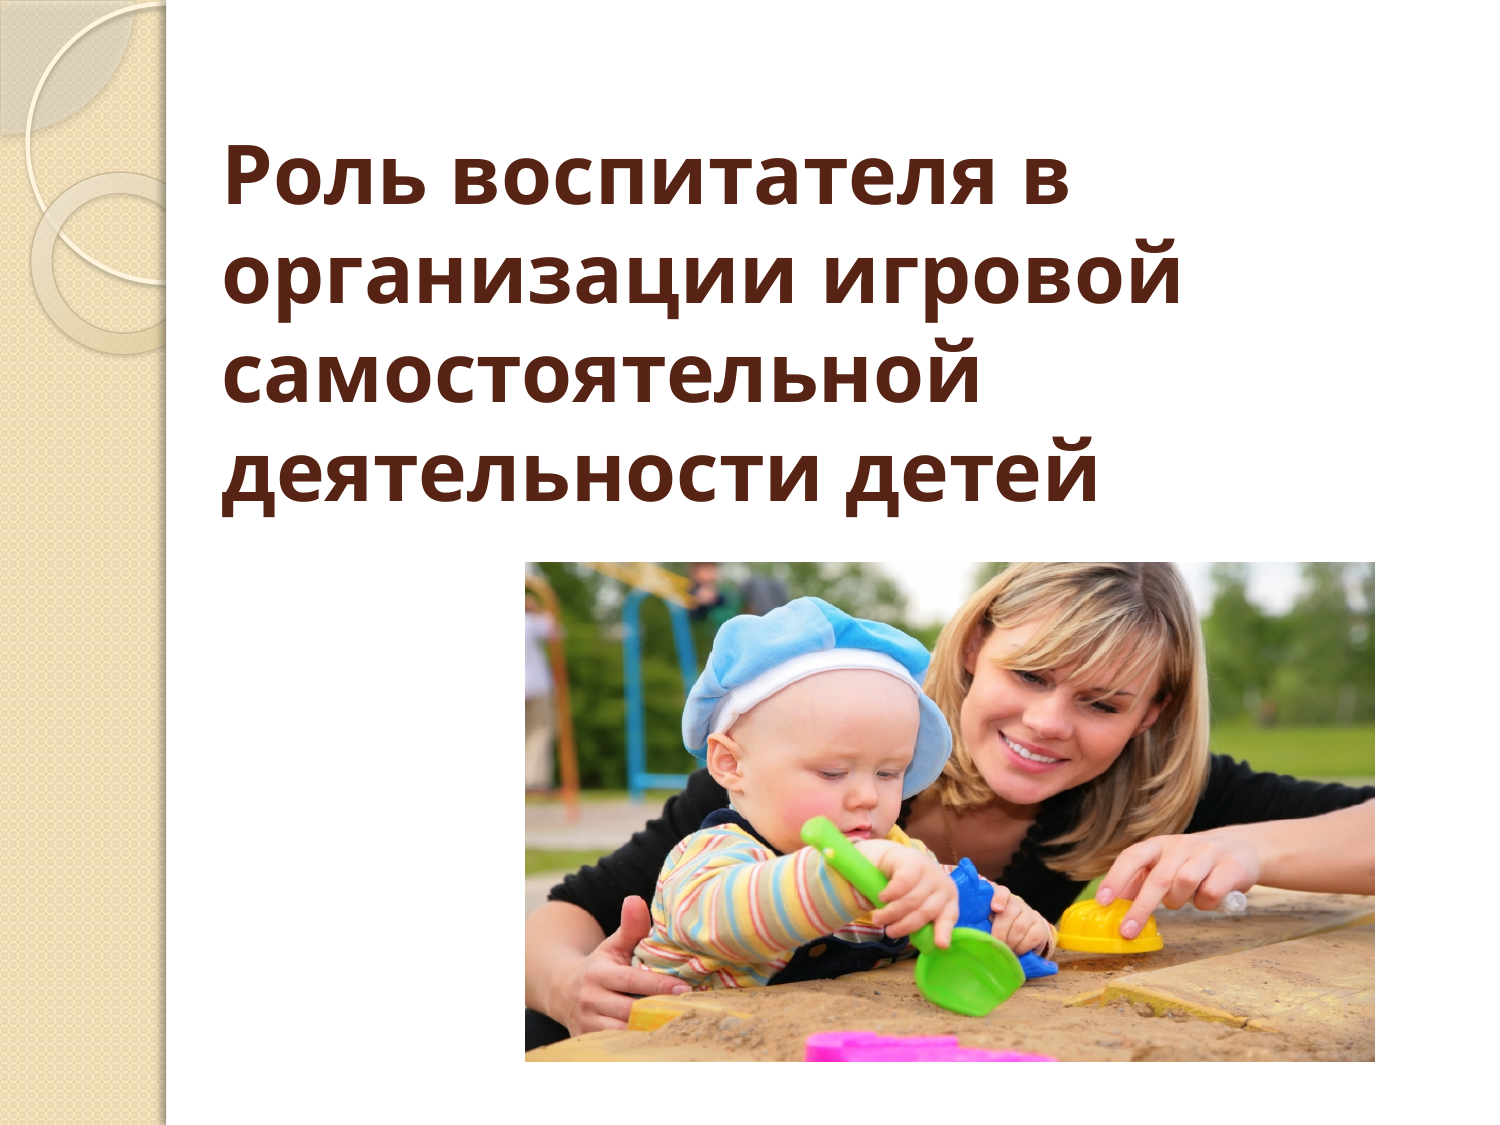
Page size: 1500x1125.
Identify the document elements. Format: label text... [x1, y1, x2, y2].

picture [525, 562, 1376, 1062]
title Роль воспитателя в организации игровой самостоятельной деятельности детей [206, 113, 1437, 528]
